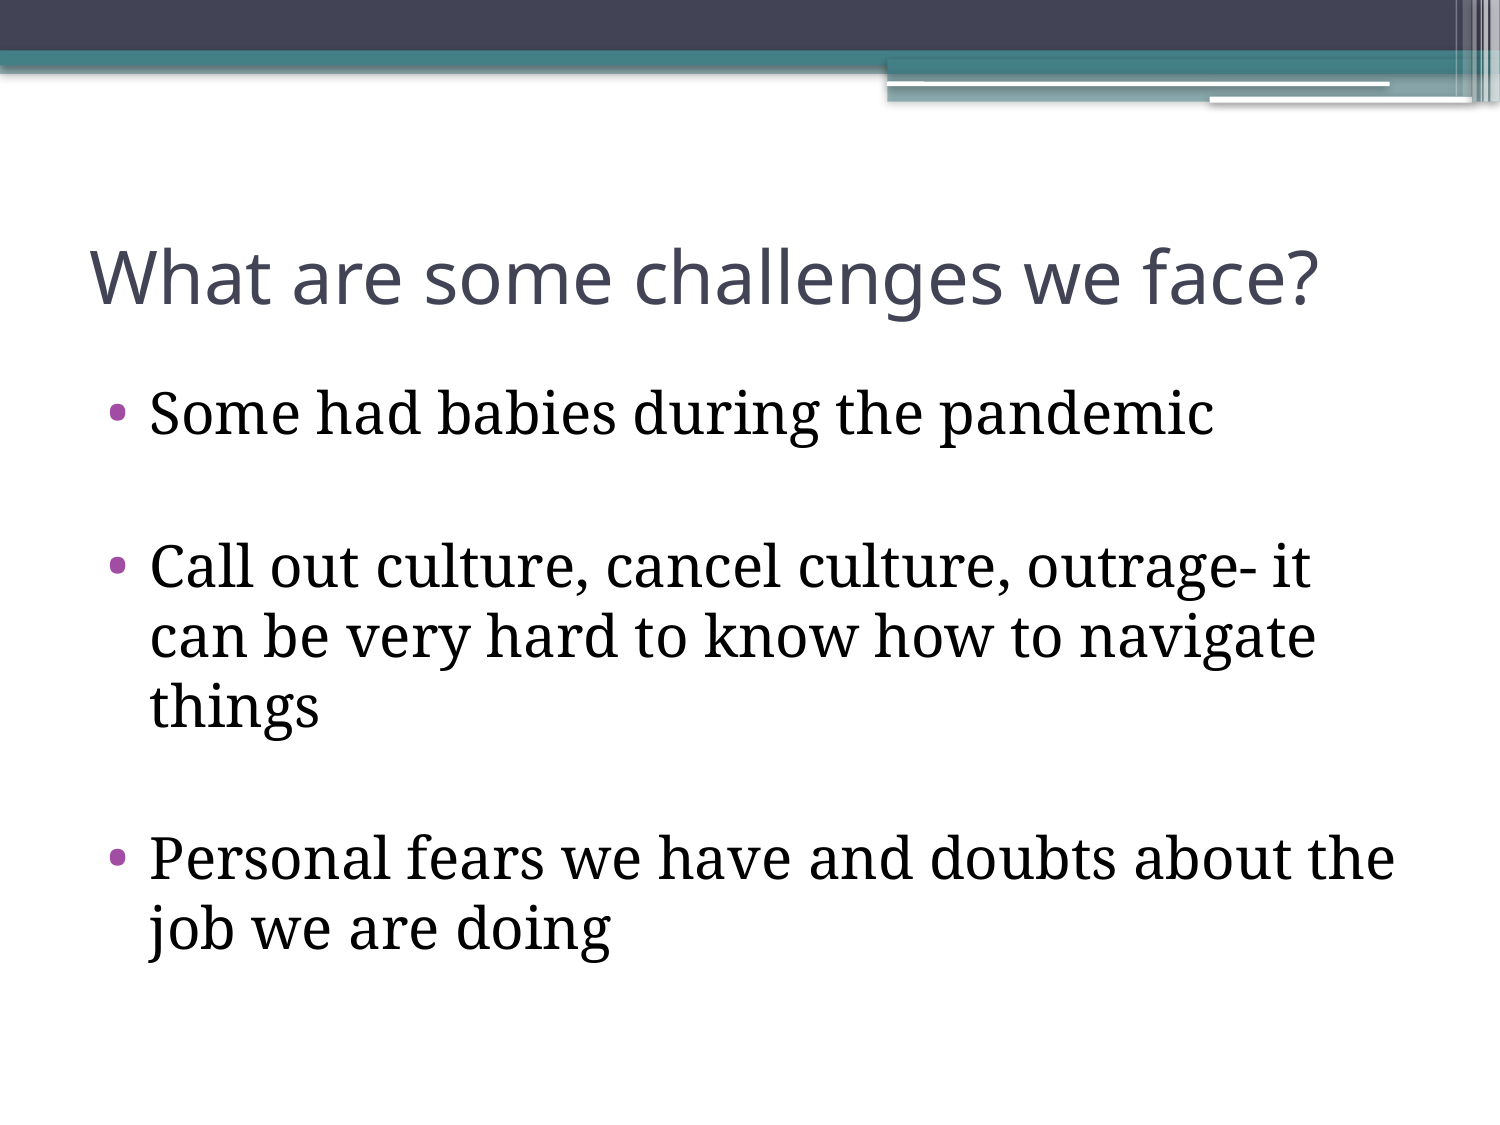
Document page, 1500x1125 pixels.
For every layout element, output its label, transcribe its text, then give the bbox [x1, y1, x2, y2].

title What are some challenges we face? [75, 187, 1425, 363]
list Some had babies during the pandemic Call out culture, cancel culture, outrage- it can be very hard to know how to navigate things Personal fears we have and doubts about the job we are doing [75, 368, 1425, 1079]
